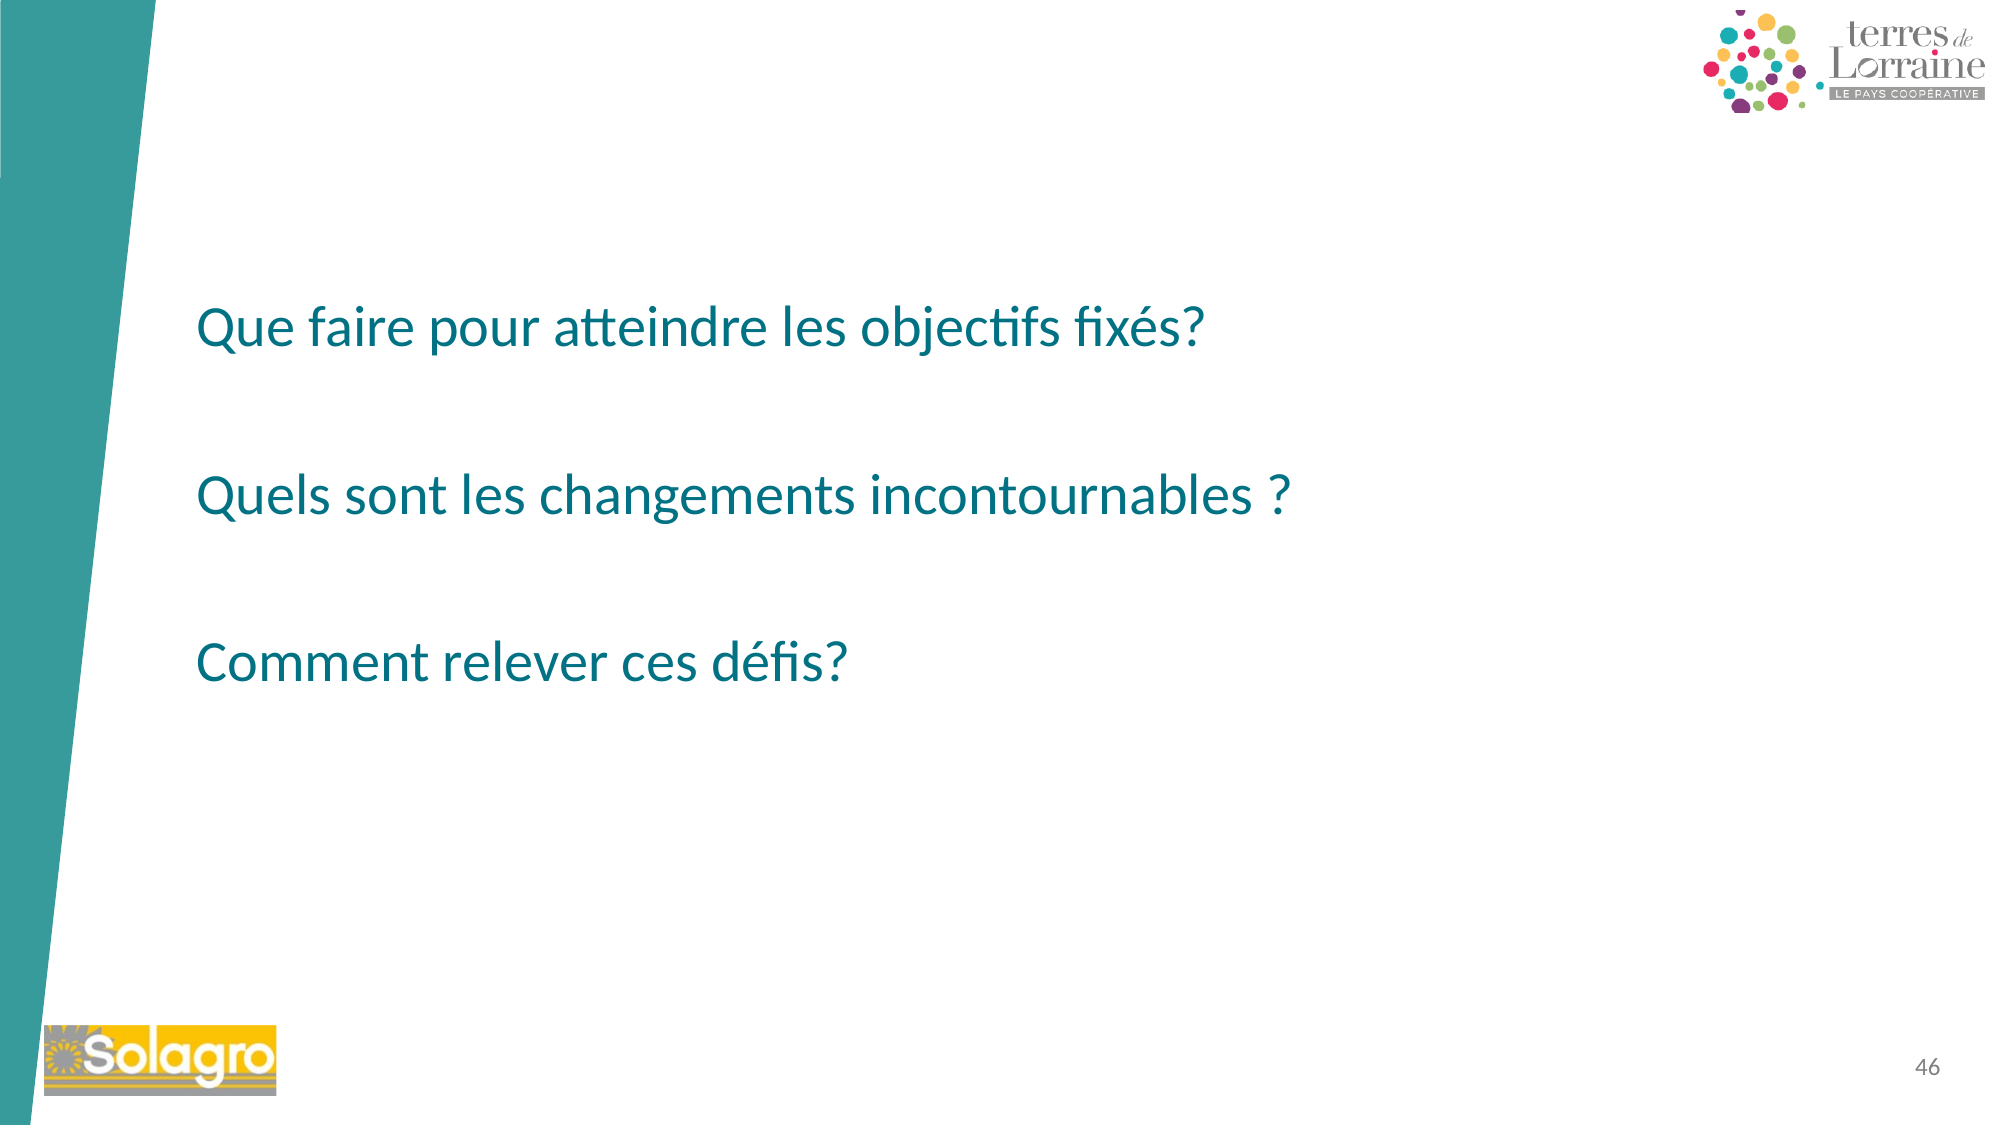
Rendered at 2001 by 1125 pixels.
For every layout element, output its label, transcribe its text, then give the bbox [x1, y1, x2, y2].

slide_number 46 [1796, 1035, 1956, 1096]
picture [1697, 10, 1990, 113]
picture [44, 1025, 277, 1096]
list Que faire pour atteindre les objectifs fixés? Quels sont les changements incontournables ? Comment relever ces défis? [181, 288, 1903, 836]
